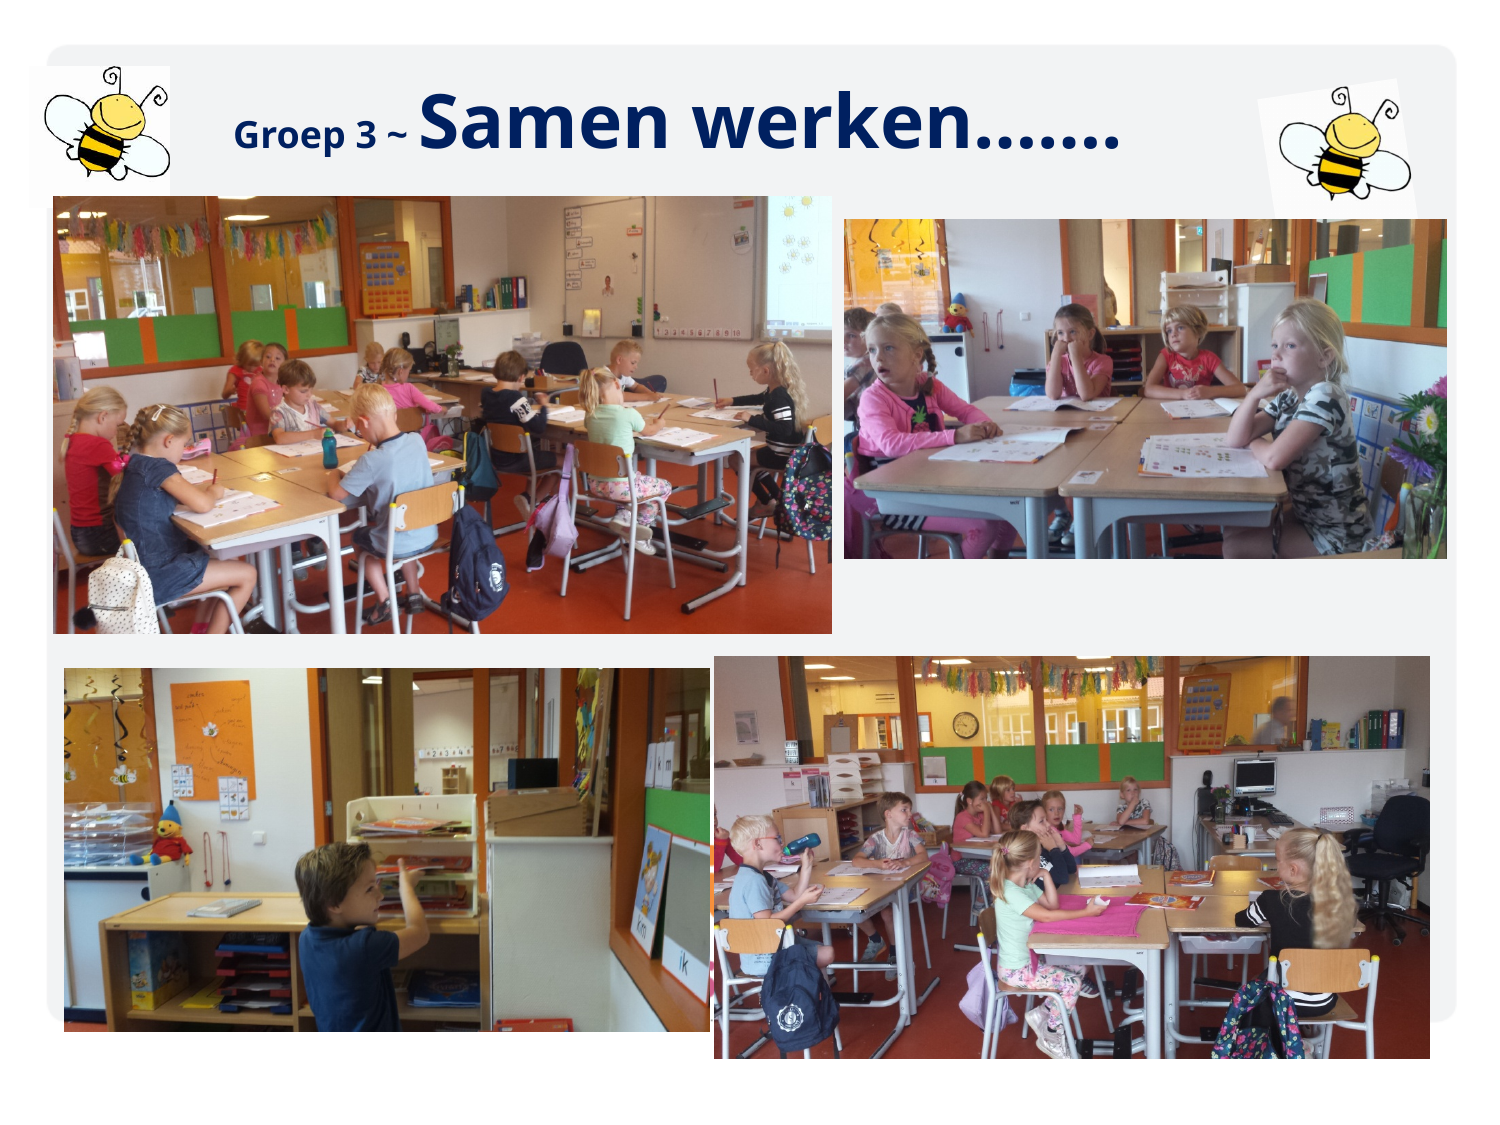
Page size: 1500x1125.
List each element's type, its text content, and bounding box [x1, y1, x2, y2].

picture [844, 79, 1448, 559]
picture [29, 66, 832, 635]
text_box Groep 3 ~ Samen werken……. [218, 66, 1199, 172]
picture [714, 656, 1430, 1060]
picture [64, 668, 711, 1032]
title [832, 196, 1365, 634]
